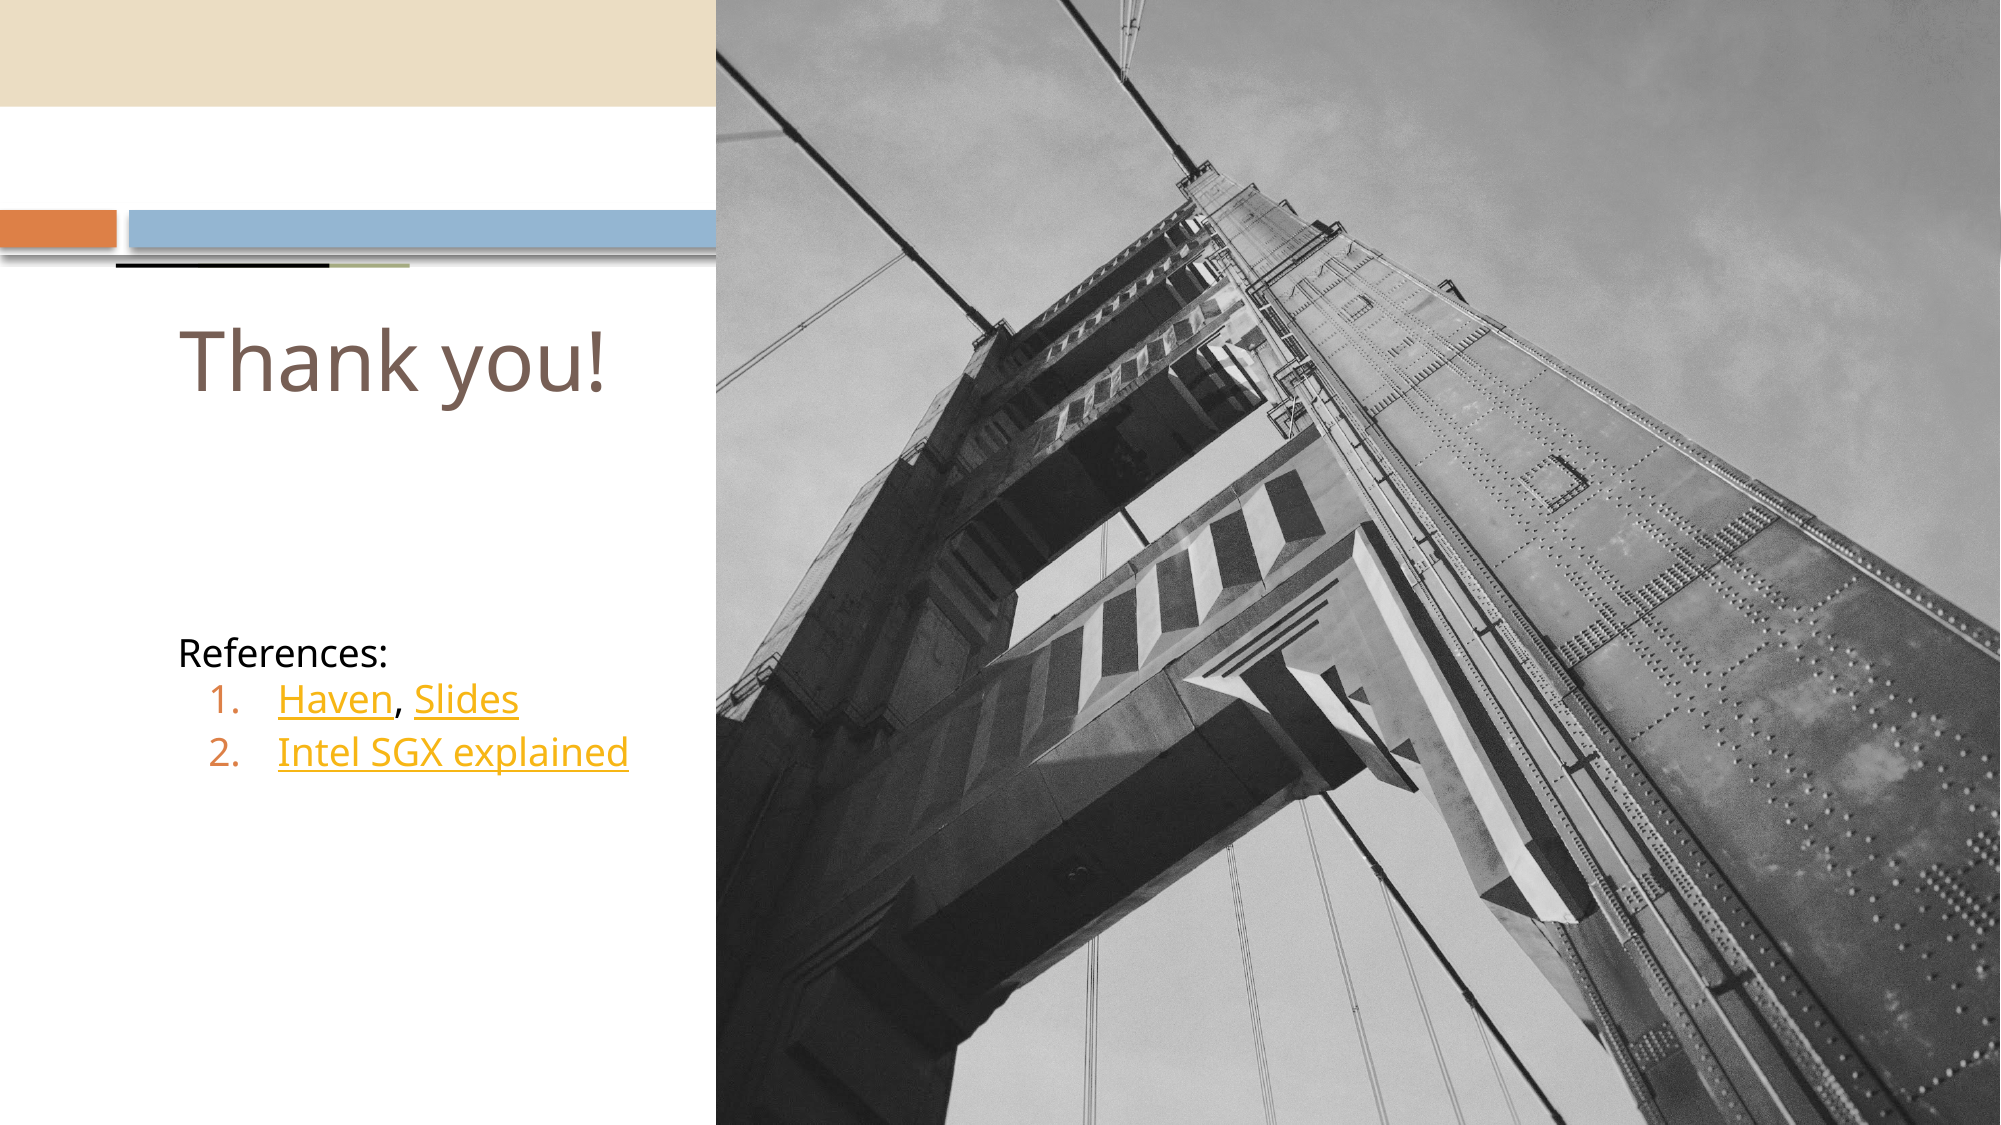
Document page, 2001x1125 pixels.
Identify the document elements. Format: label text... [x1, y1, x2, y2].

picture [715, 0, 2000, 1125]
title Thank you! [159, 288, 711, 591]
list References: Haven, Slides Intel SGX explained [157, 608, 711, 958]
